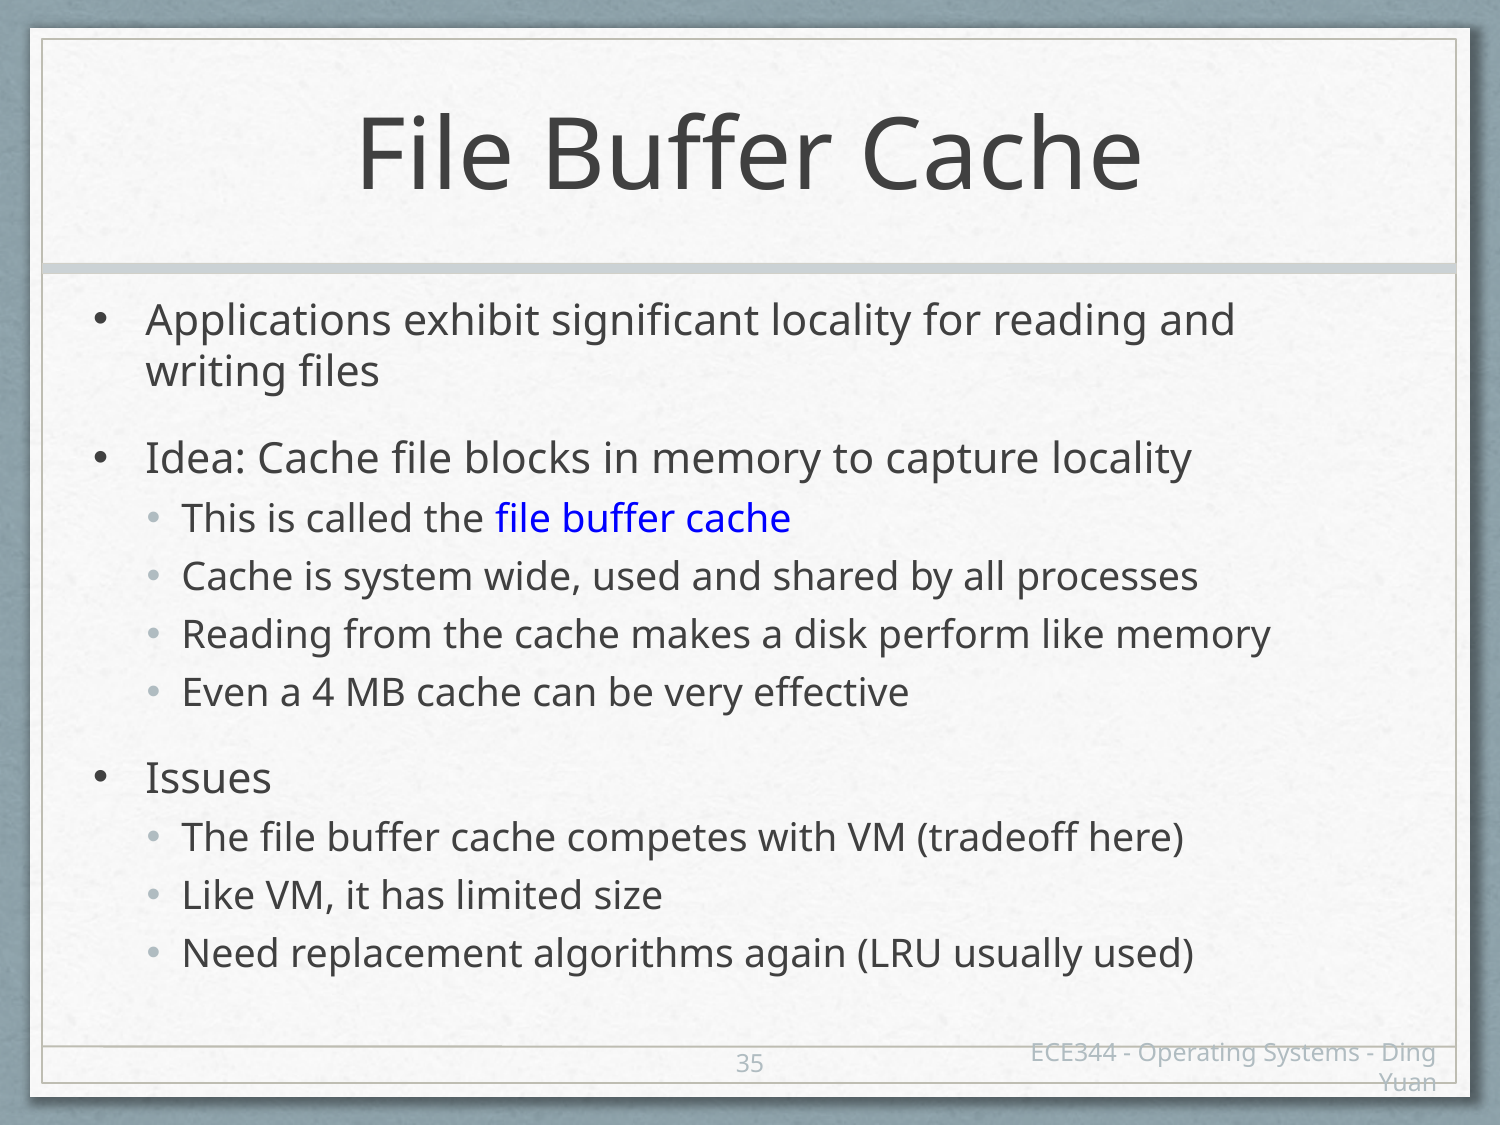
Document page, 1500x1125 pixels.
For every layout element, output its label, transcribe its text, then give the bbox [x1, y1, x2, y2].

slide_number 35 [687, 1042, 813, 1088]
footer ECE344 - Operating Systems - Ding Yuan [977, 1045, 1453, 1088]
list Applications exhibit significant locality for reading and writing files Idea: Cache file blocks in memory to capture locality This is called the file buffer cache Cache is system wide, used and shared by all processes Reading from the cache makes a disk perform like memory Even a 4 MB cache can be very effective Issues The file buffer cache competes with VM (tradeoff here) Like VM, it has limited size Need replacement algorithms again (LRU usually used) [78, 284, 1353, 995]
title File Buffer Cache [147, 40, 1353, 260]
picture [30, 28, 1470, 1097]
